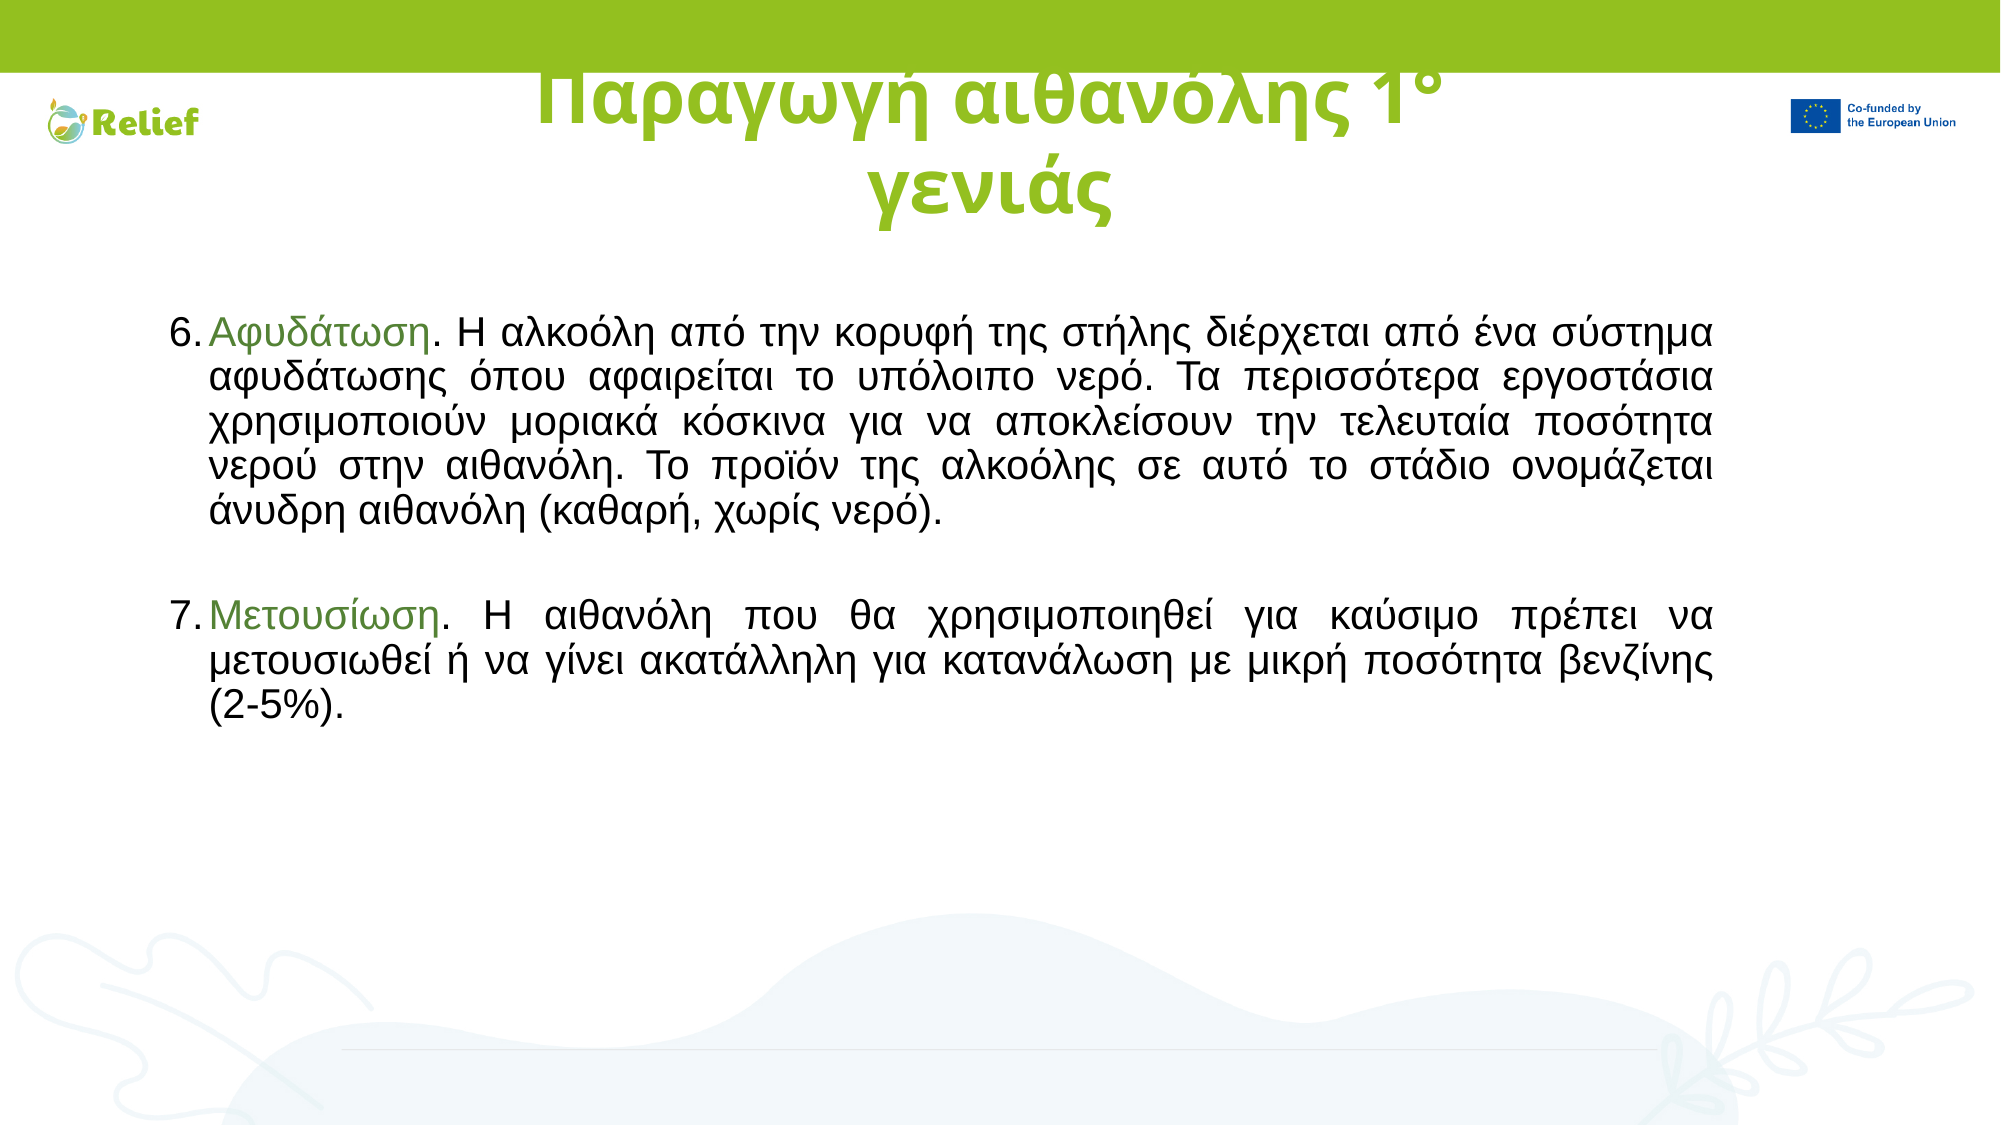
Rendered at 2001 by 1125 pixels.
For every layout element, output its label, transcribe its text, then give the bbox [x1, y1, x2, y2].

title Παραγωγή αιθανόλης 1° γενιάς [437, 42, 1540, 233]
picture [0, 0, 2001, 1125]
text_box Αφυδάτωση. Η αλκοόλη από την κορυφή της στήλης διέρχεται από ένα σύστημα αφυδάτωσης όπου αφαιρείται το υπόλοιπο νερό. Τα περισσότερα εργοστάσια χρησιμοποιούν μοριακά κόσκινα για να αποκλείσουν την τελευταία ποσότητα νερού στην αιθανόλη. Το προϊόν της αλκοόλης σε αυτό το στάδιο ονομάζεται άνυδρη αιθανόλη (καθαρή, χωρίς νερό). Μετουσίωση. Η αιθανόλη που θα χρησιμοποιηθεί για καύσιμο πρέπει να μετουσιωθεί ή να γίνει ακατάλληλη για κατανάλωση με μικρή ποσότητα βενζίνης (2-5%). [167, 302, 1759, 728]
